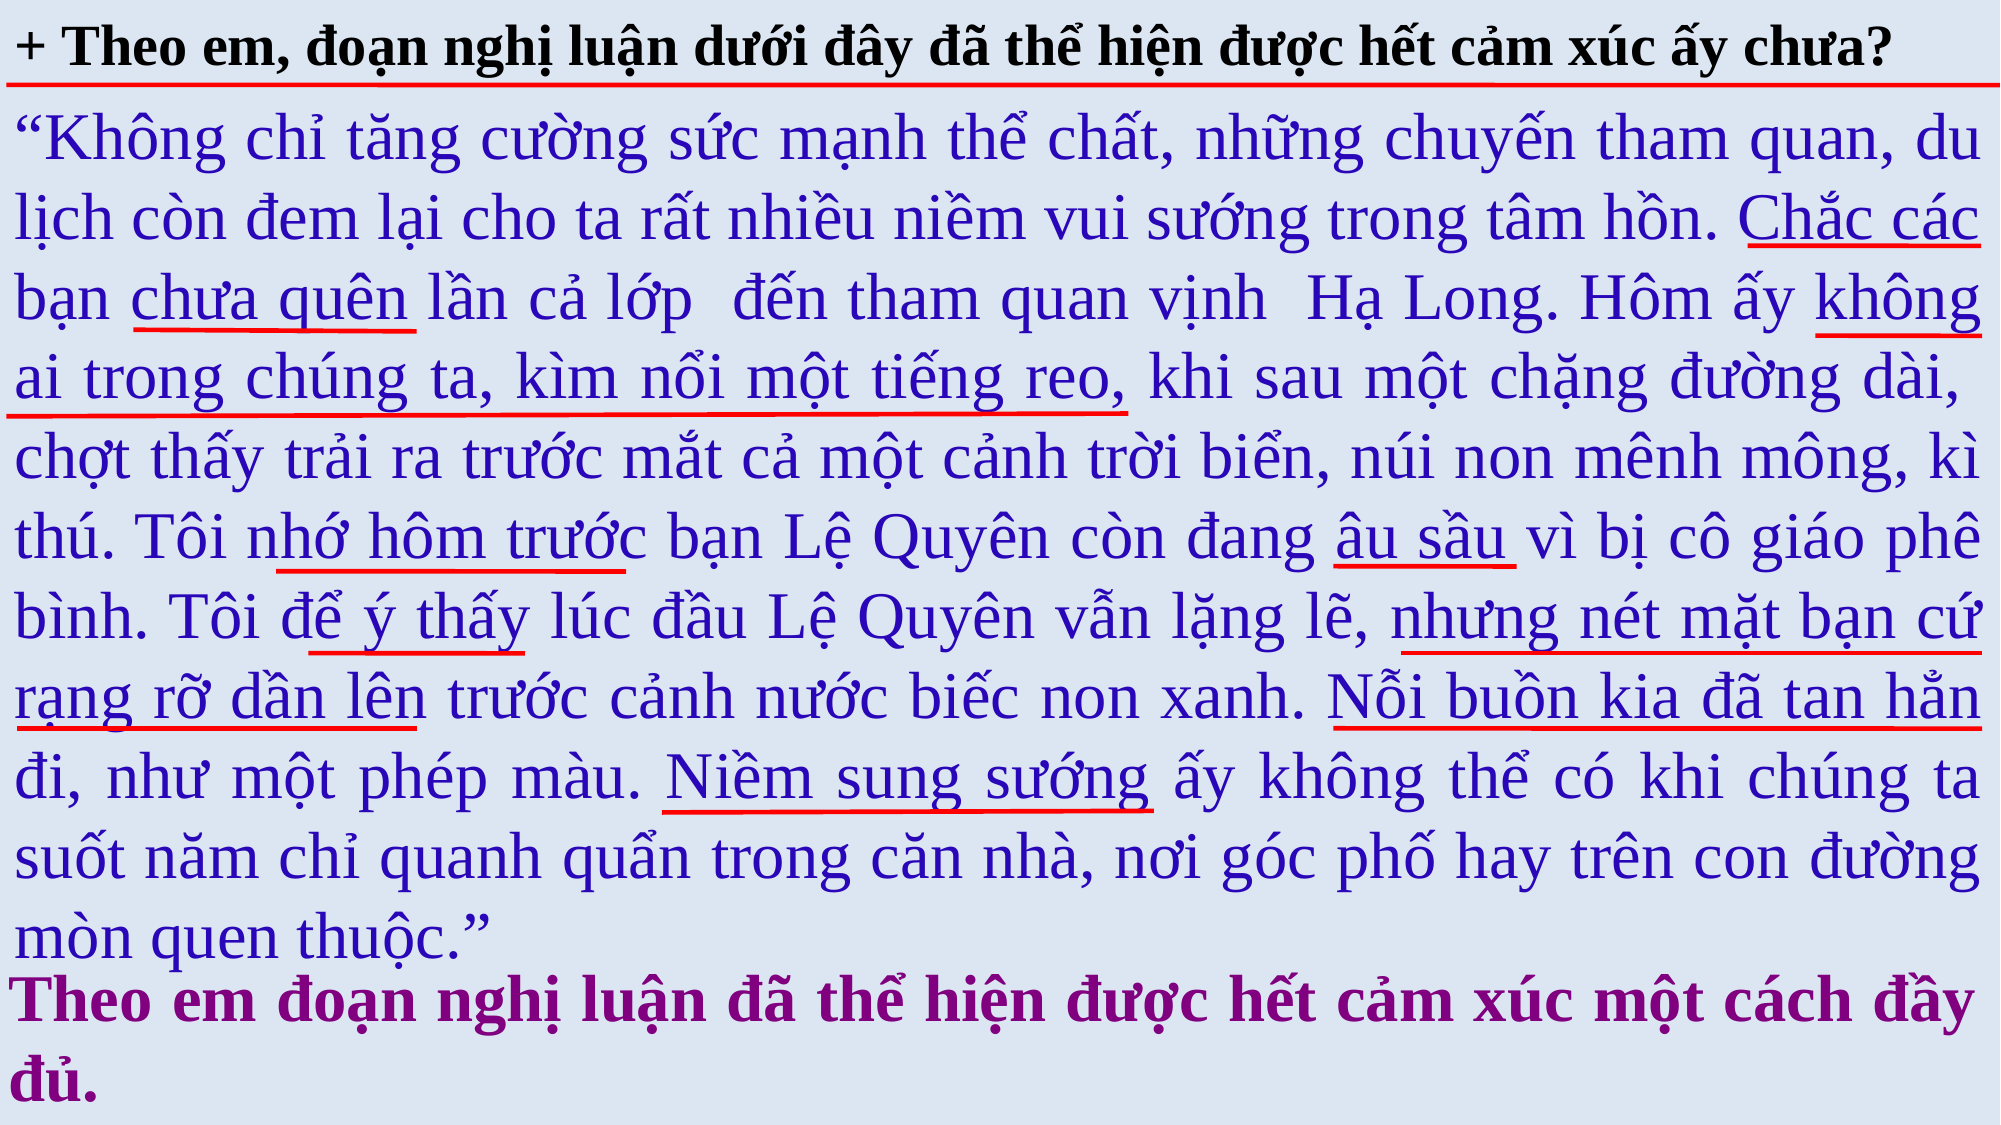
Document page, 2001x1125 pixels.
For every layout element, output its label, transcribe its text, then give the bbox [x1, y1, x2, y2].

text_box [6, 413, 1129, 417]
text_box Theo em đoạn nghị luận đã thể hiện được hết cảm xúc một cách đầy đủ. [0, 947, 1994, 1122]
text_box + Theo em, đoạn nghị luận dưới đây đã thể hiện được hết cảm xúc ấy chưa? [0, 0, 2000, 85]
text_box “Không chỉ tăng cường sức mạnh thể chất, những chuyến tham quan, du lịch còn đem lại cho ta rất nhiều niềm vui sướng trong tâm hồn. Chắc các bạn chưa quên lần cả lớp đến tham quan vịnh Hạ Long. Hôm ấy không ai trong chúng ta, kìm nổi một tiếng reo, khi sau một chặng đường dài, chợt thấy trải ra trước mắt cả một cảnh trời biển, núi non mênh mông, kì thú. Tôi nhớ hôm trước bạn Lệ Quyên còn đang âu sầu vì bị cô giáo phê bình. Tôi để ý thấy lúc đầu Lệ Quyên vẫn lặng lẽ, nhưng nét mặt bạn cứ rạng rỡ dần lên trước cảnh nước biếc non xanh. Nỗi buồn kia đã tan hẳn đi, như một phép màu. Niềm sung sướng ấy không thể có khi chúng ta suốt năm chỉ quanh quẩn trong căn nhà, nơi góc phố hay trên con đường mòn quen thuộc.” [0, 85, 2000, 980]
